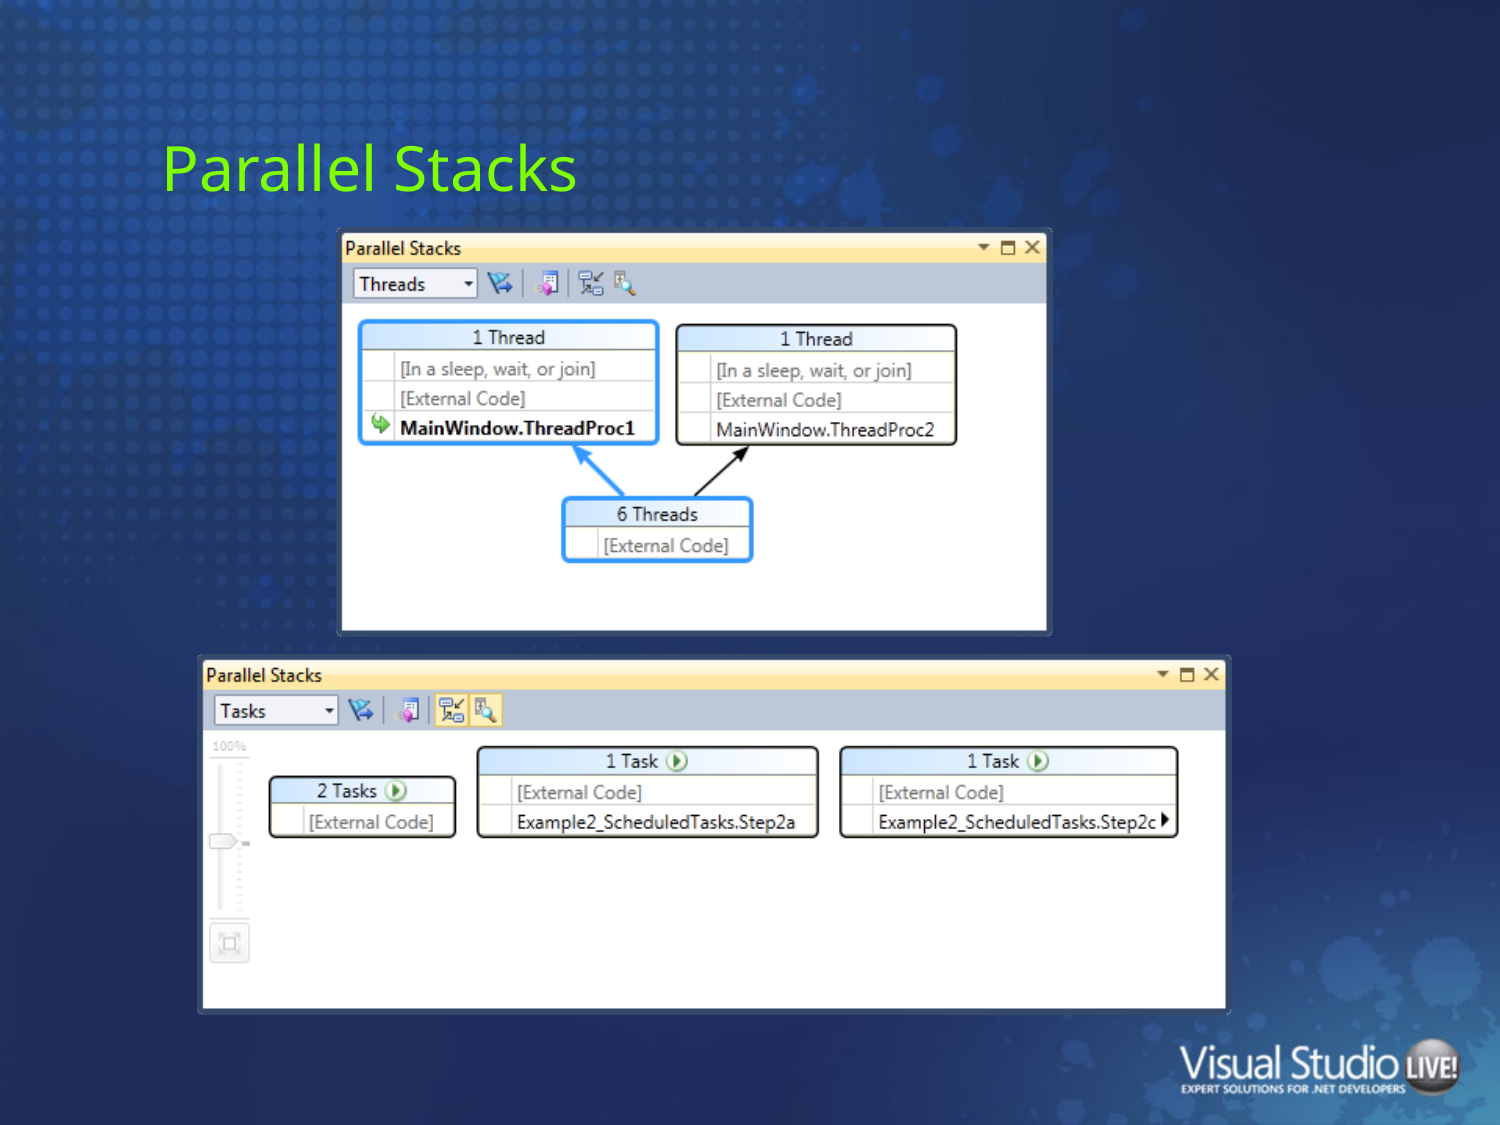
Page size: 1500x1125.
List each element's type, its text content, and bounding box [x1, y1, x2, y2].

picture [0, 0, 1500, 1125]
title Parallel Stacks [146, 116, 1356, 217]
